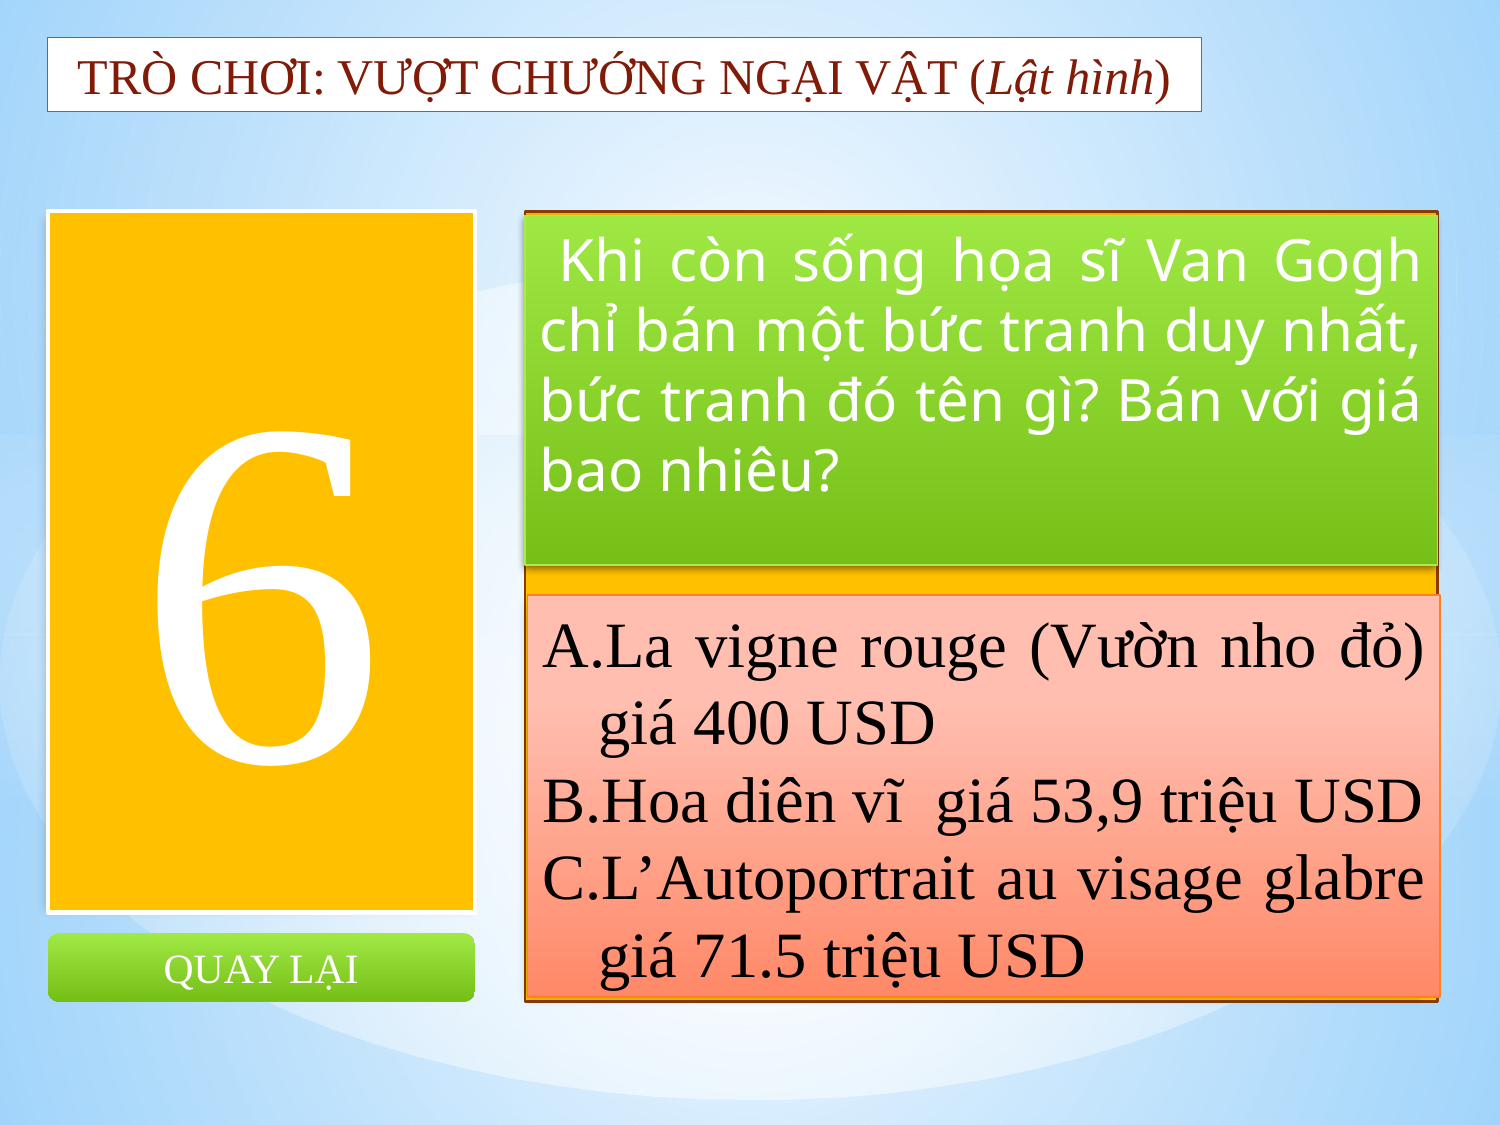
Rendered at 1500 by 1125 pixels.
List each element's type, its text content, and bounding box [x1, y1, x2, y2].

text_box La vigne rouge (Vườn nho đỏ) giá 400 USD Hoa diên vĩ giá 53,9 triệu USD L’Autoportrait au visage glabre giá 71.5 triệu USD [527, 594, 1441, 998]
text_box 6 [46, 209, 477, 915]
text_box Khi còn sống họa sĩ Van Gogh chỉ bán một bức tranh duy nhất, bức tranh đó tên gì? Bán với giá bao nhiêu? [524, 215, 1438, 566]
text_box [1418, 998, 1439, 1003]
text_box QUAY LẠI [47, 933, 475, 1002]
text_box [524, 572, 1439, 602]
text_box TRÒ CHƠI: VƯỢT CHƯỚNG NGẠI VẬT (Lật hình) [47, 37, 1202, 112]
text_box [524, 210, 1439, 215]
